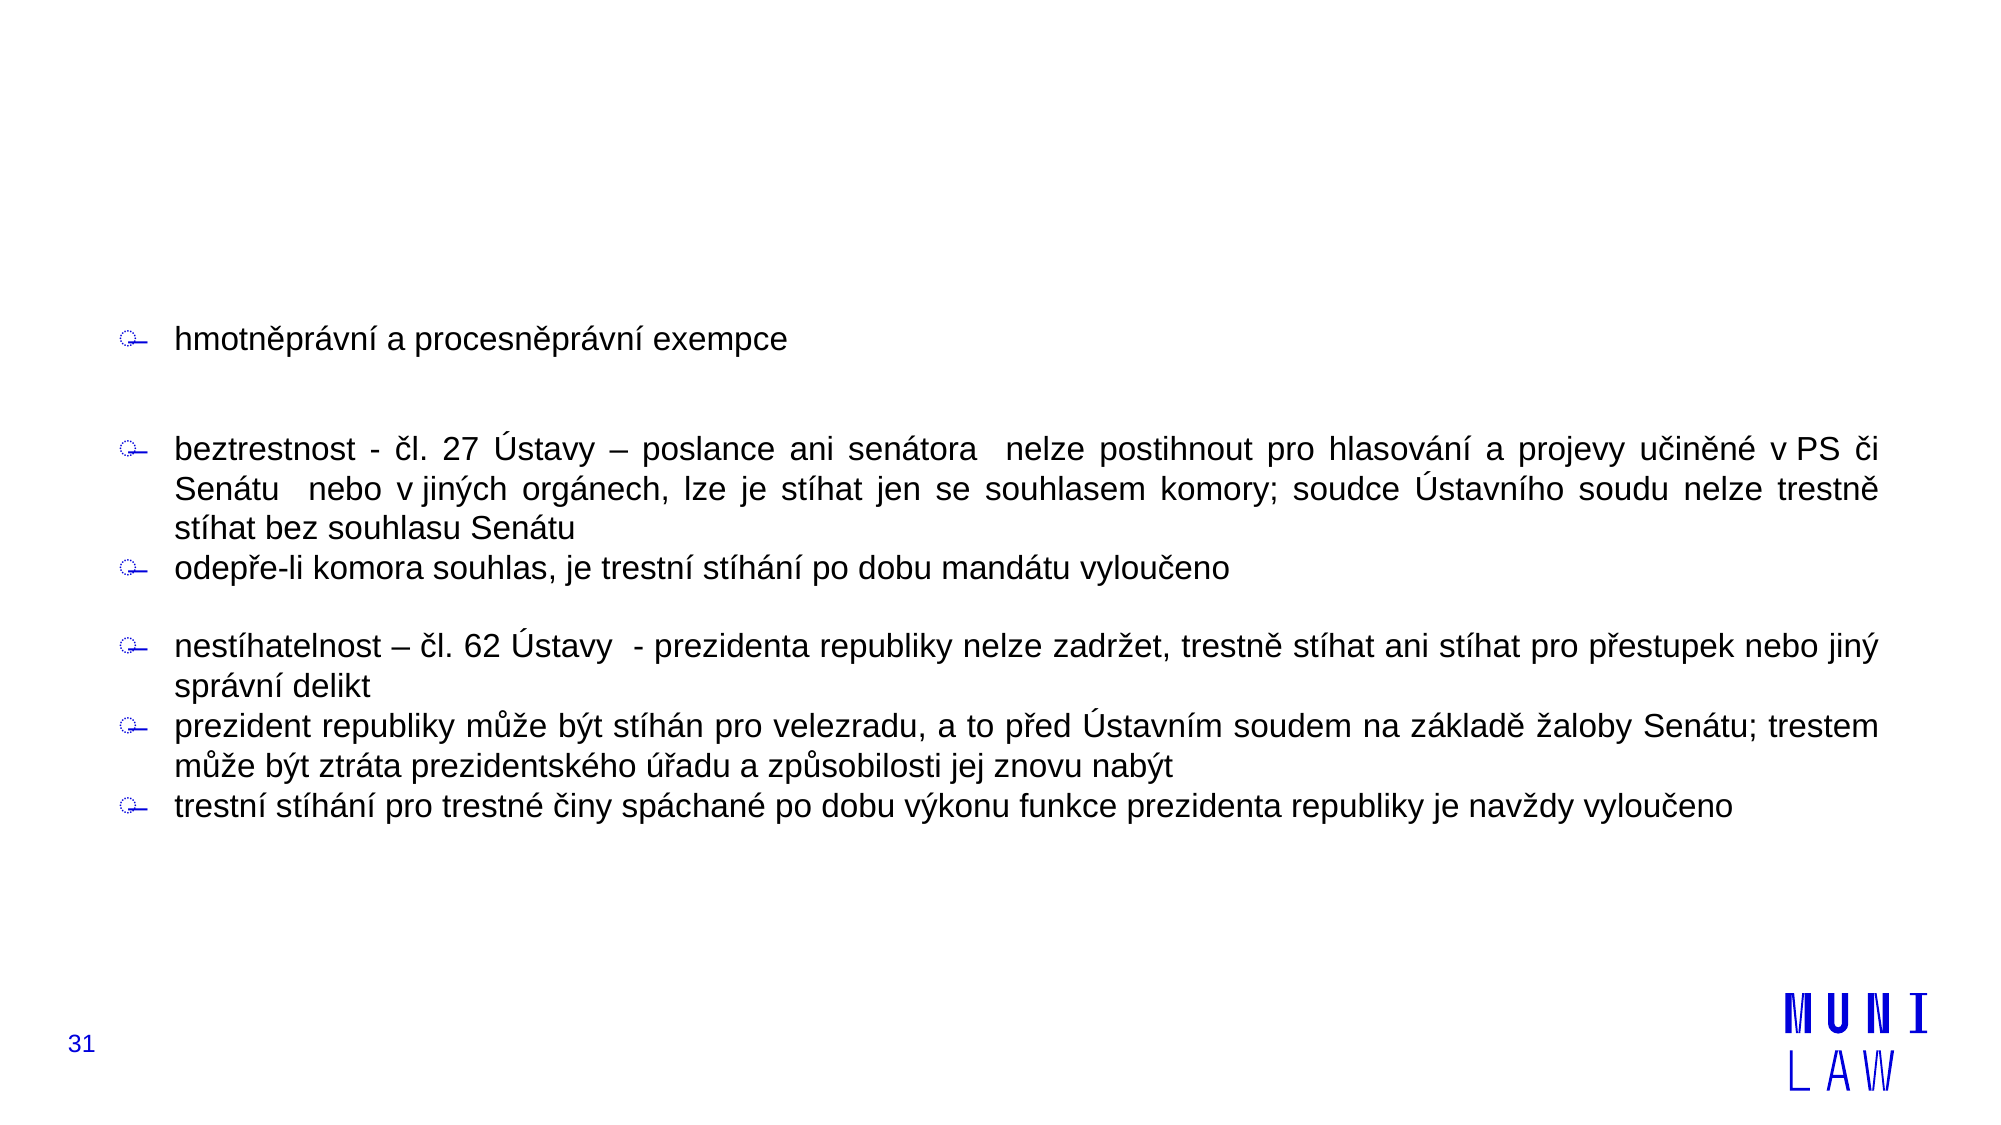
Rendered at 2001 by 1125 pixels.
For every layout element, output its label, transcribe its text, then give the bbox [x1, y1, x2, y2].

slide_number 31 [67, 1021, 110, 1063]
list hmotněprávní a procesněprávní exempce beztrestnost - čl. 27 Ústavy – poslance ani senátora nelze postihnout pro hlasování a projevy učiněné v PS či Senátu nebo v jiných orgánech, lze je stíhat jen se souhlasem komory; soudce Ústavního soudu nelze trestně stíhat bez souhlasu Senátu odepře-li komora souhlas, je trestní stíhání po dobu mandátu vyloučeno nestíhatelnost – čl. 62 Ústavy - prezidenta republiky nelze zadržet, trestně stíhat ani stíhat pro přestupek nebo jiný správní delikt prezident republiky může být stíhán pro velezradu, a to před Ústavním soudem na základě žaloby Senátu; trestem může být ztráta prezidentského úřadu a způsobilosti jej znovu nabýt trestní stíhání pro trestné činy spáchané po dobu výkonu funkce prezidenta republiky je navždy vyloučeno [118, 277, 1883, 957]
